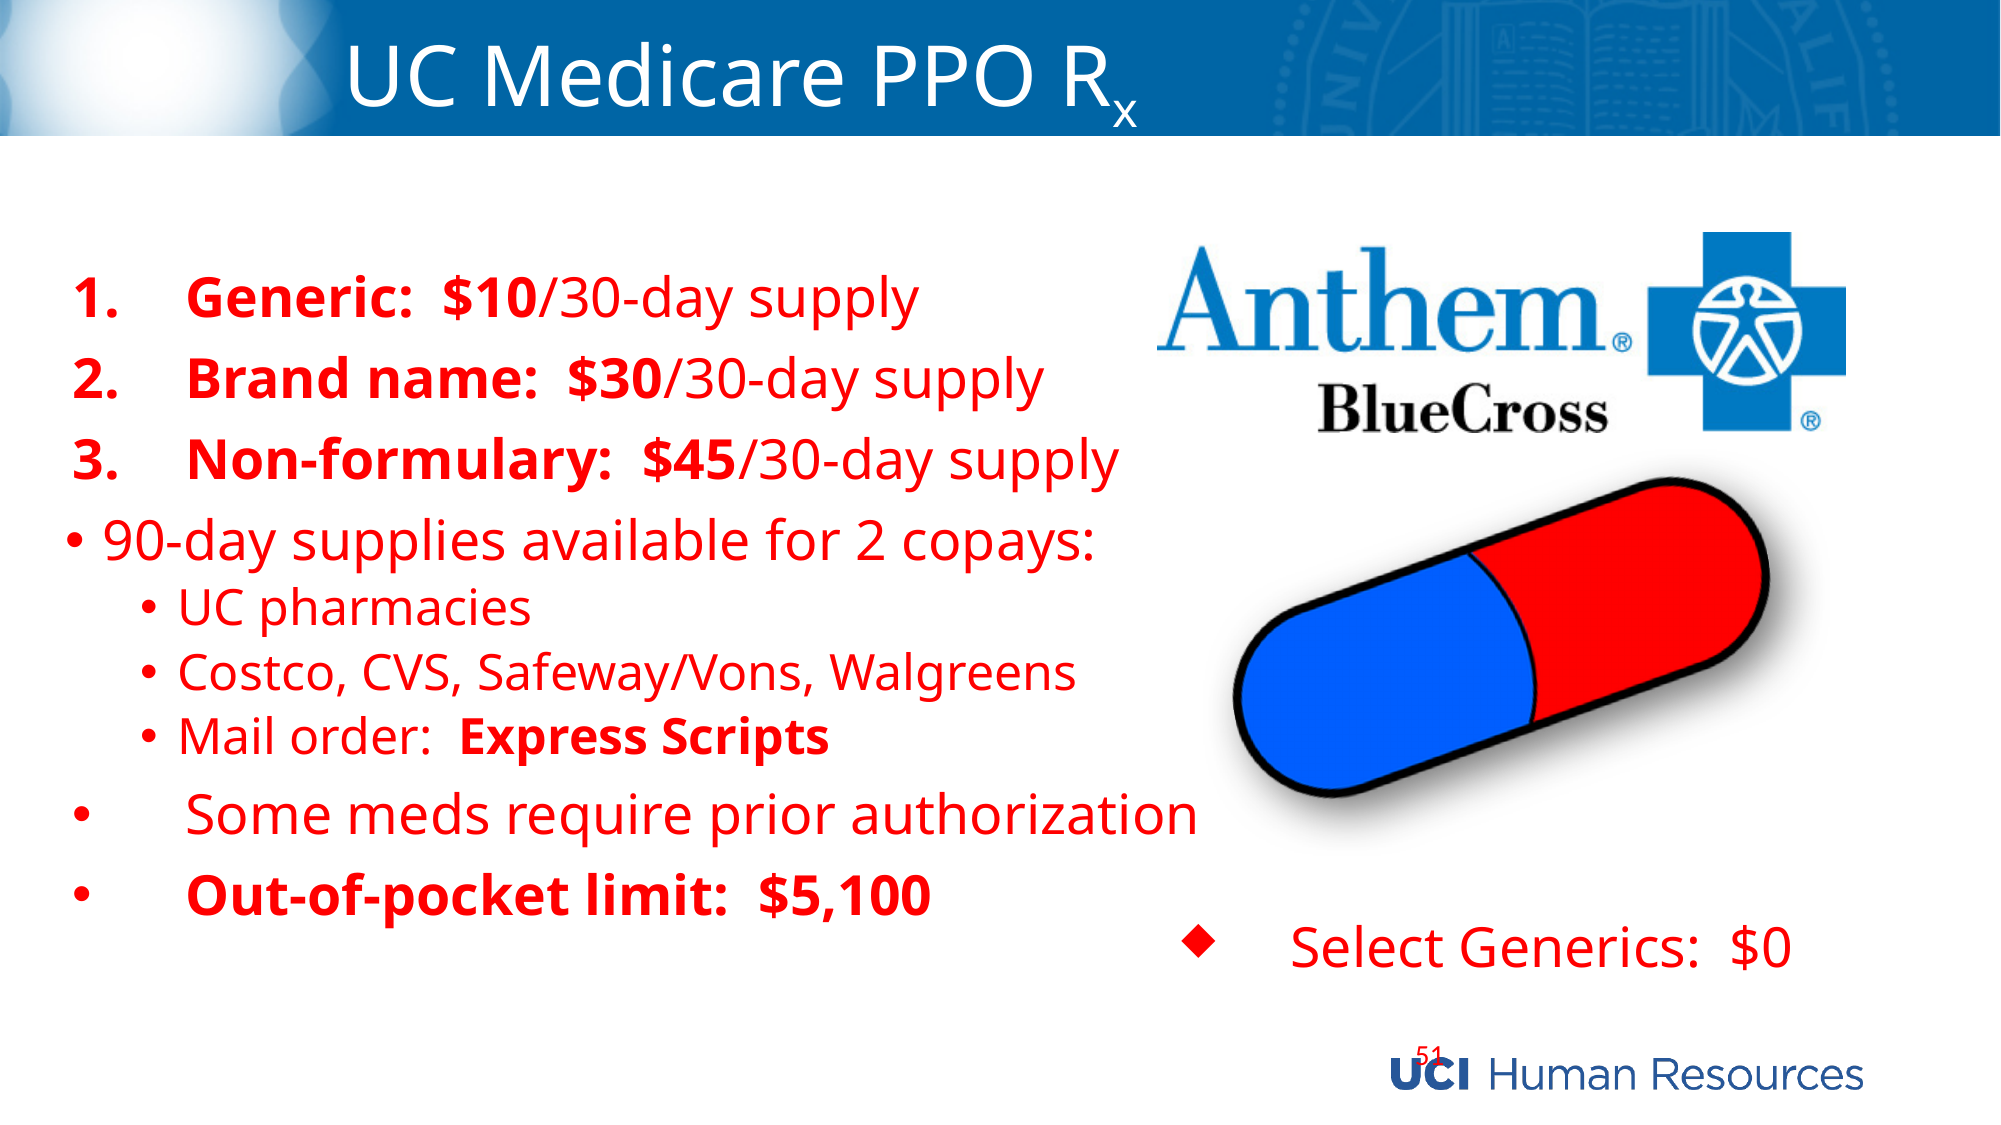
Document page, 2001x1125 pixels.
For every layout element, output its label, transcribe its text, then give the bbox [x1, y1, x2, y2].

list Generic: $10/30-day supply Brand name: $30/30-day supply Non-formulary: $45/30-day supply 90-day supplies available for 2 copays: UC pharmacies Costco, CVS, Safeway/Vons, Walgreens Mail order: Express Scripts Some meds require prior authorization Out-of-pocket limit: $5,100 [50, 262, 1385, 1046]
picture [1156, 232, 1846, 433]
text_box Select Generics: $0 [1155, 912, 1939, 988]
picture [1206, 455, 1796, 820]
slide_number 51 [1400, 1029, 1867, 1105]
title UC Medicare PPO Rx [328, 15, 2000, 136]
picture [1391, 1057, 1400, 1090]
picture [0, 0, 2001, 136]
